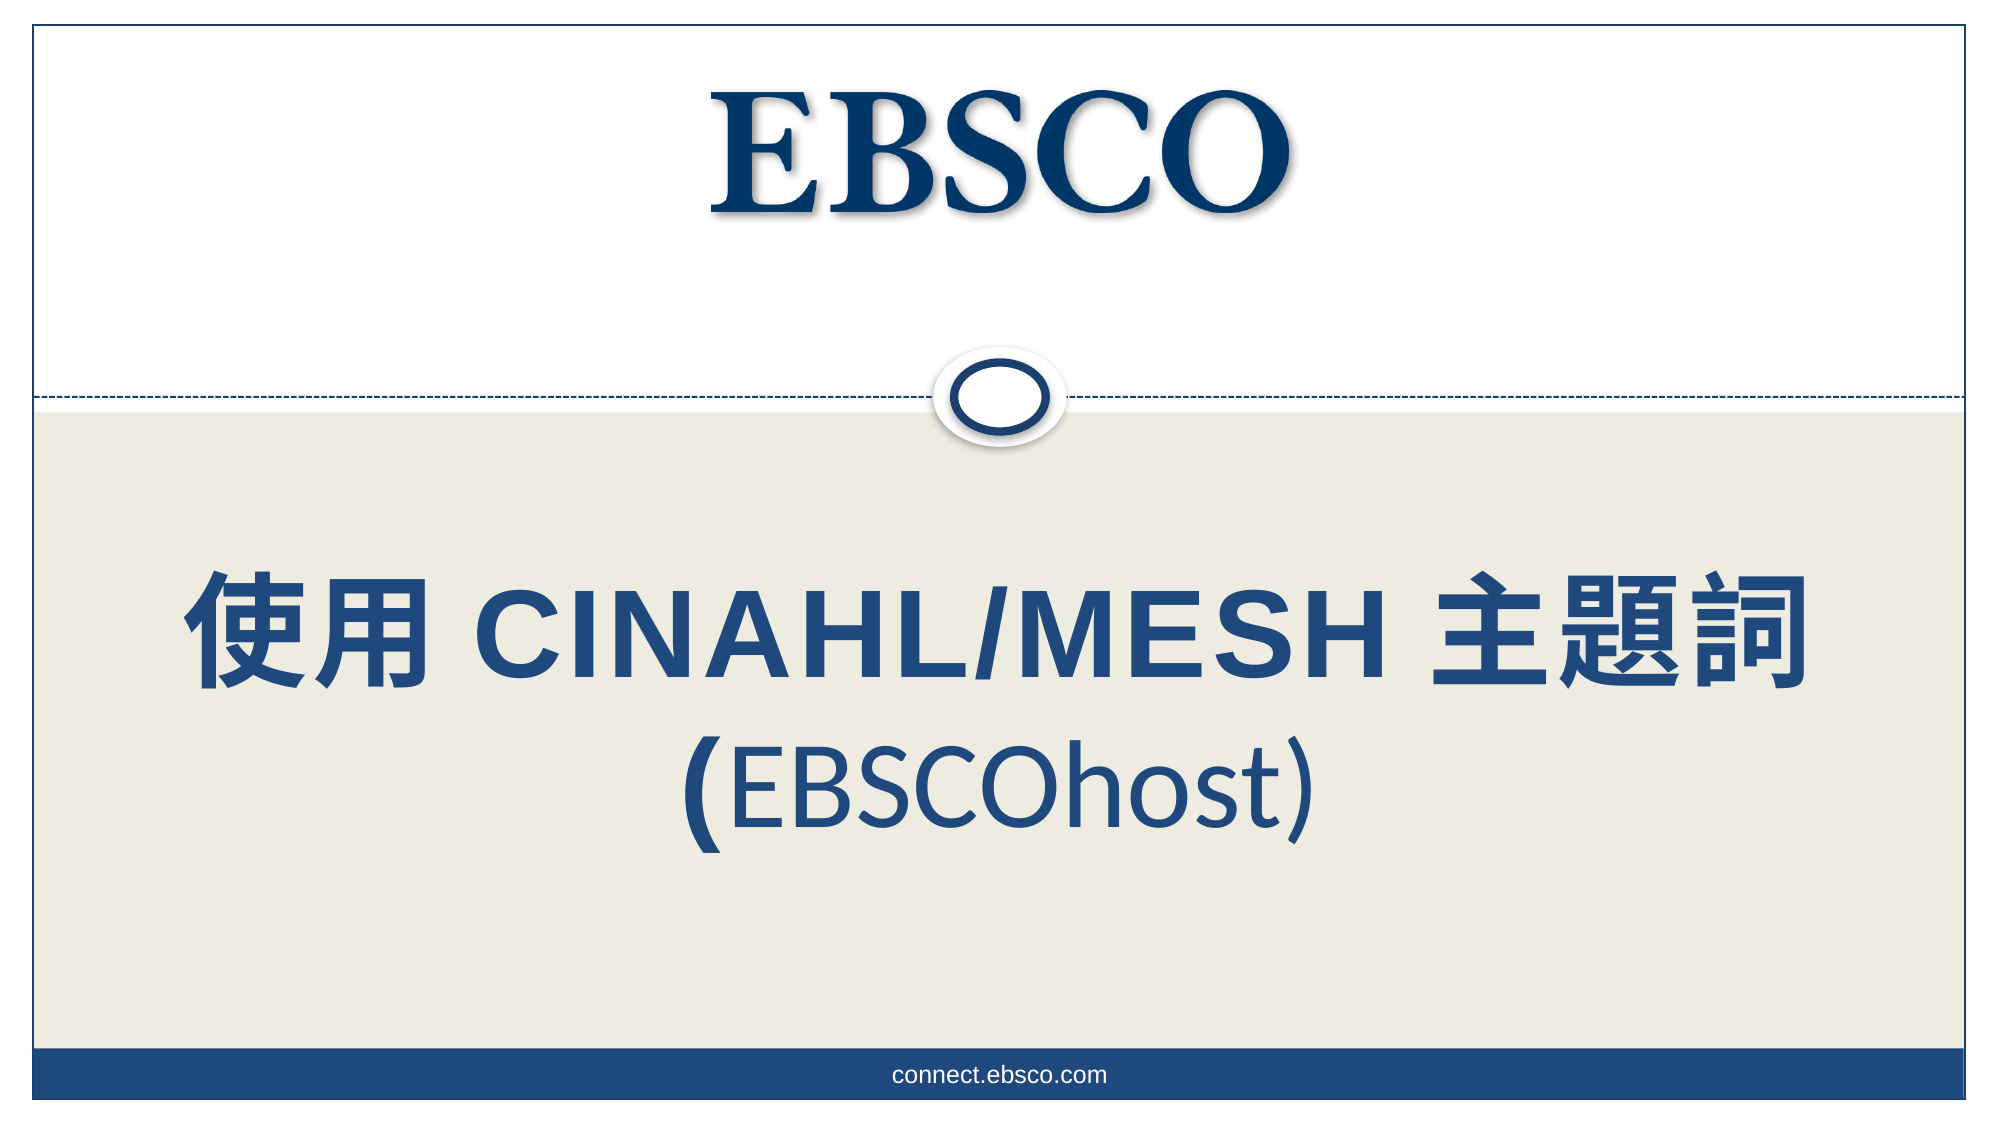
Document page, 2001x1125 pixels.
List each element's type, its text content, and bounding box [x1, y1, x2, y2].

title 使用CINAHL/MeSH主題詞 (EBSCOhost) [120, 544, 1880, 908]
picture [711, 90, 1290, 214]
text_box connect.ebsco.com [275, 1051, 1724, 1099]
